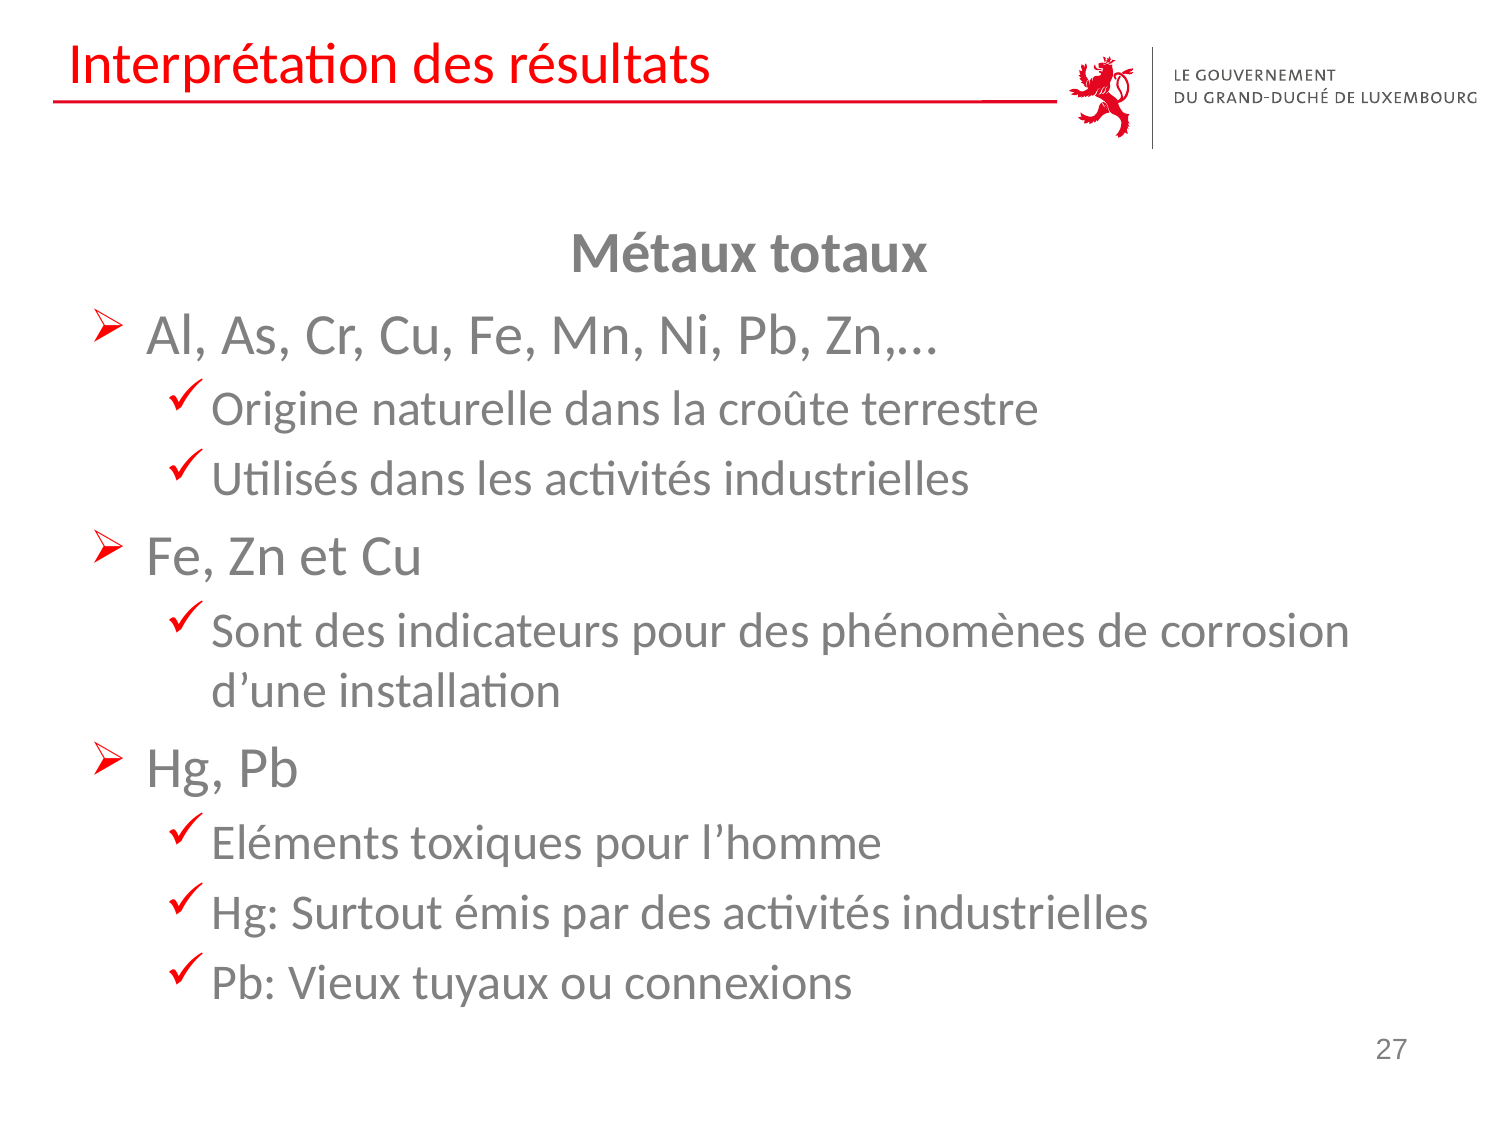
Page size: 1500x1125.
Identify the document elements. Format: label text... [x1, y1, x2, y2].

title Interprétation des résultats [53, 19, 1058, 102]
list Métaux totaux Al, As, Cr, Cu, Fe, Mn, Ni, Pb, Zn,… Origine naturelle dans la croûte terrestre Utilisés dans les activités industrielles Fe, Zn et Cu Sont des indicateurs pour des phénomènes de corrosion d’une installation Hg, Pb Eléments toxiques pour l’homme Hg: Surtout émis par des activités industrielles Pb: Vieux tuyaux ou connexions [75, 206, 1424, 1024]
slide_number 27 [1316, 1022, 1424, 1107]
